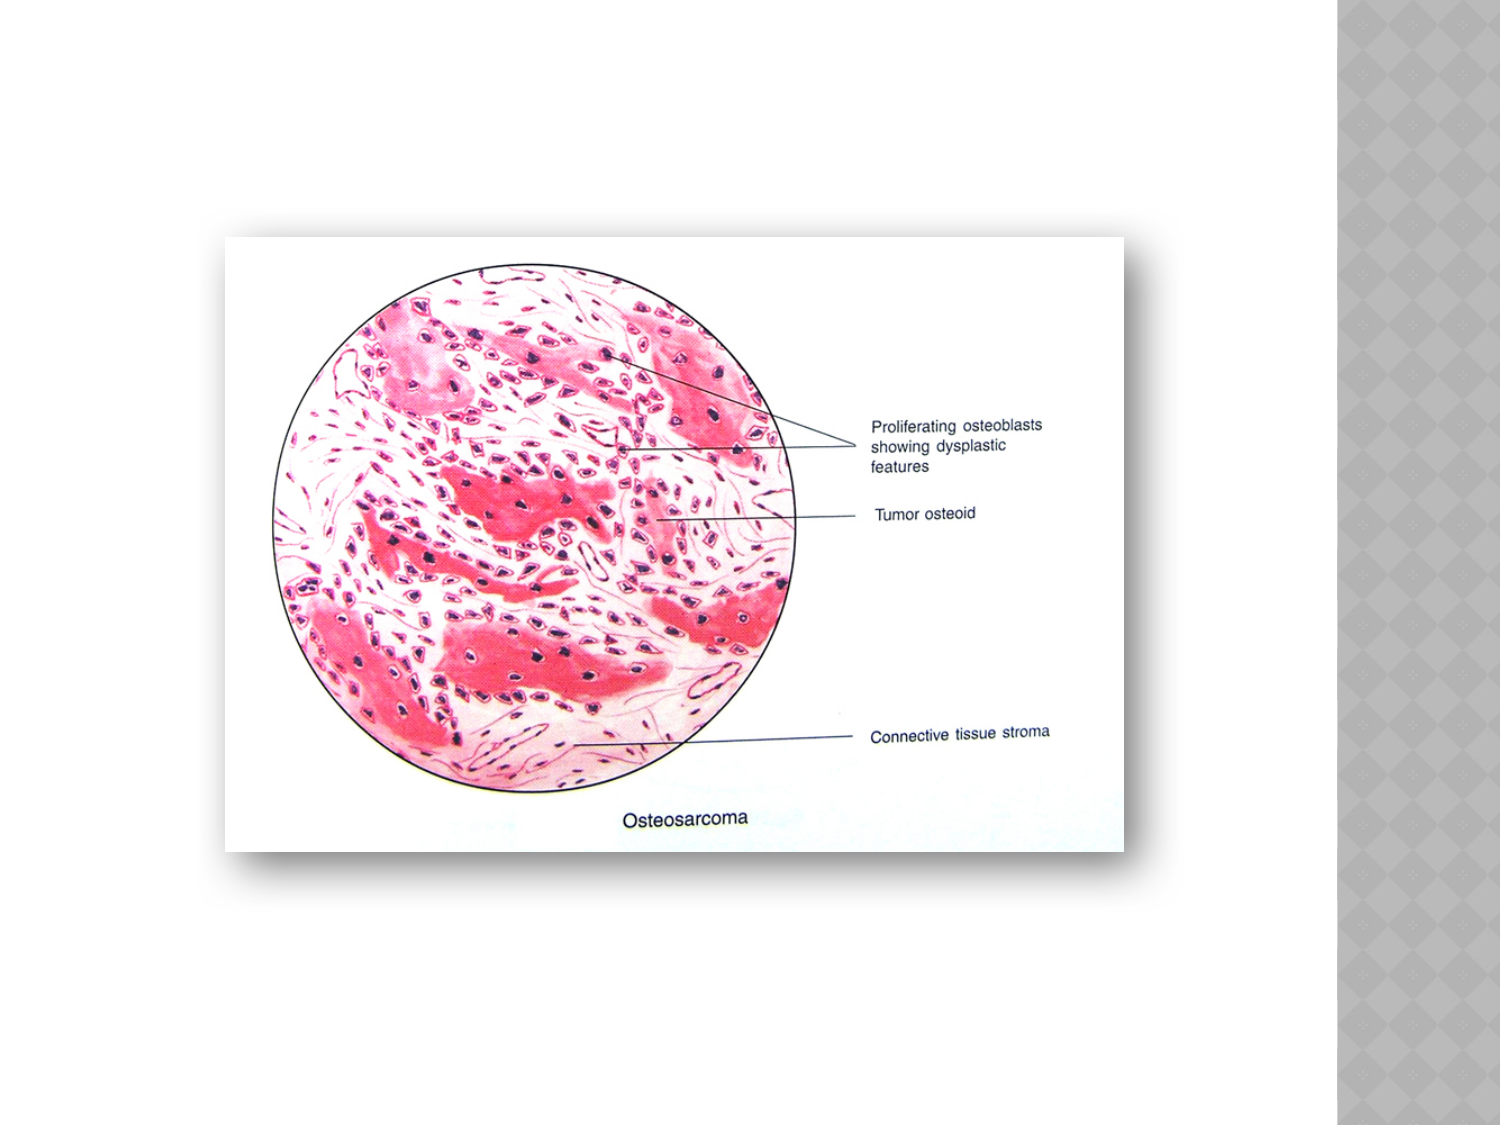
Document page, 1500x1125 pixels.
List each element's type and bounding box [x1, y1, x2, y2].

list [224, 237, 1124, 853]
